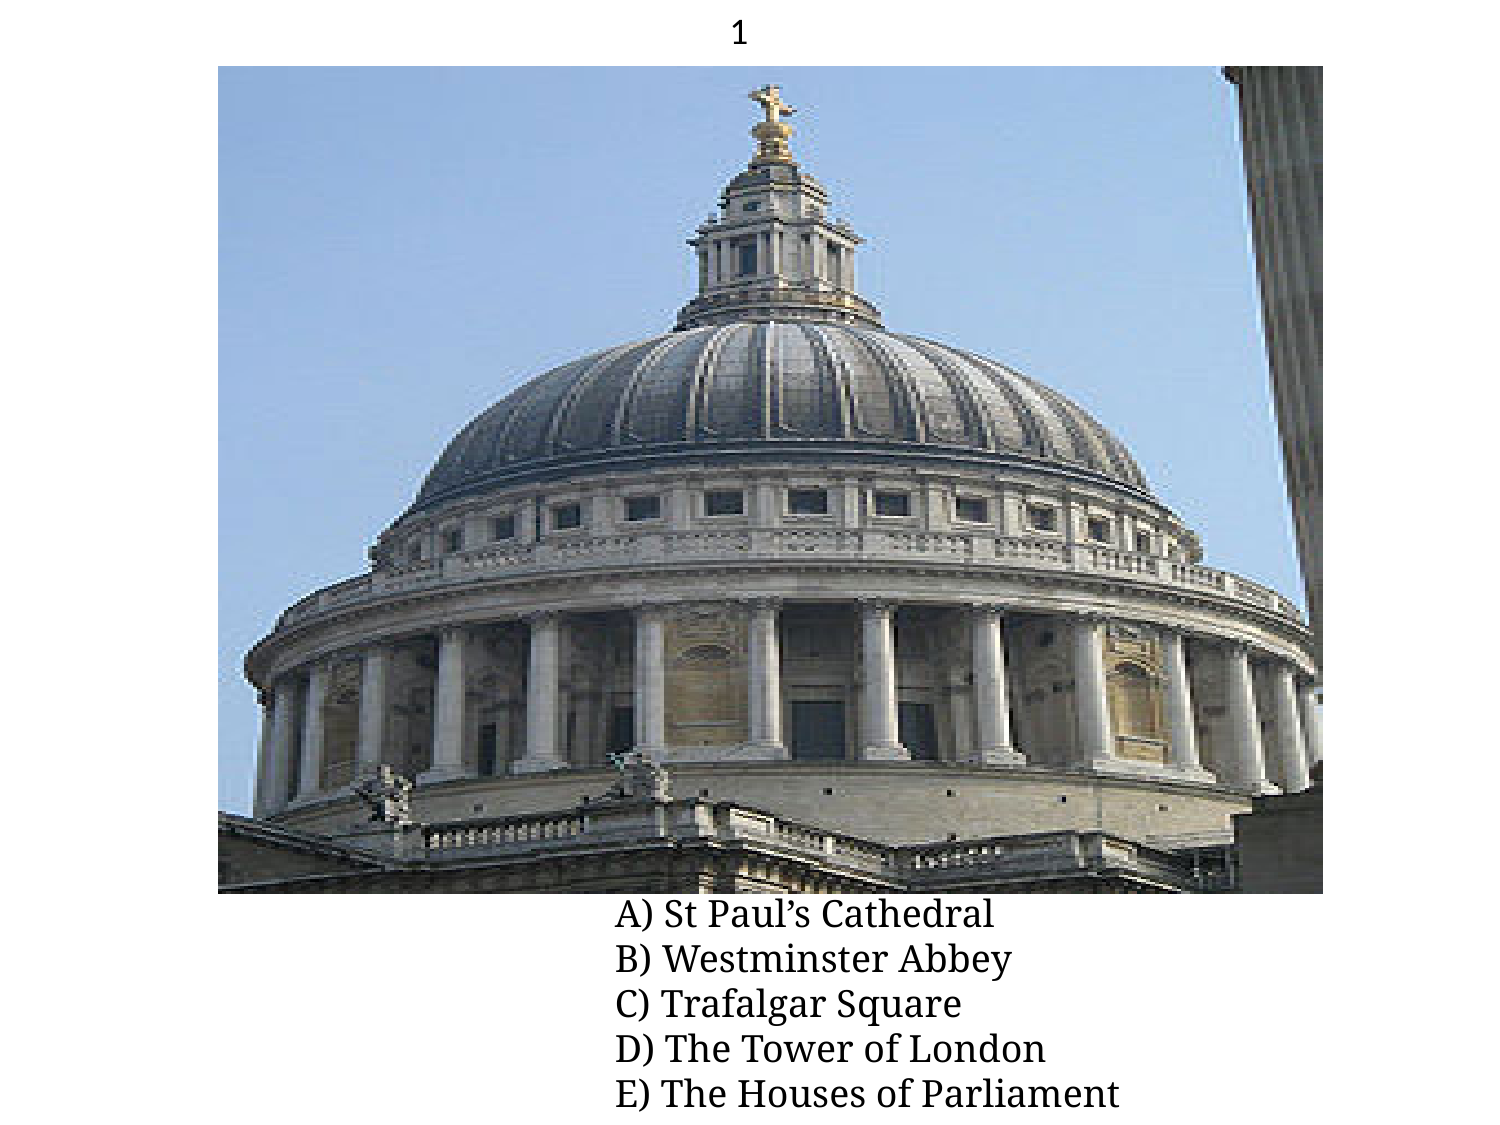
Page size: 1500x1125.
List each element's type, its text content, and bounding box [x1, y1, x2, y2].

picture [218, 66, 1324, 894]
text_box 1 [714, 0, 774, 60]
text_box A) St Paul’s Cathedral B) Westminster Abbey C) Trafalgar Square D) The Tower of London E) The Houses of Parliament [0, 882, 1500, 1123]
